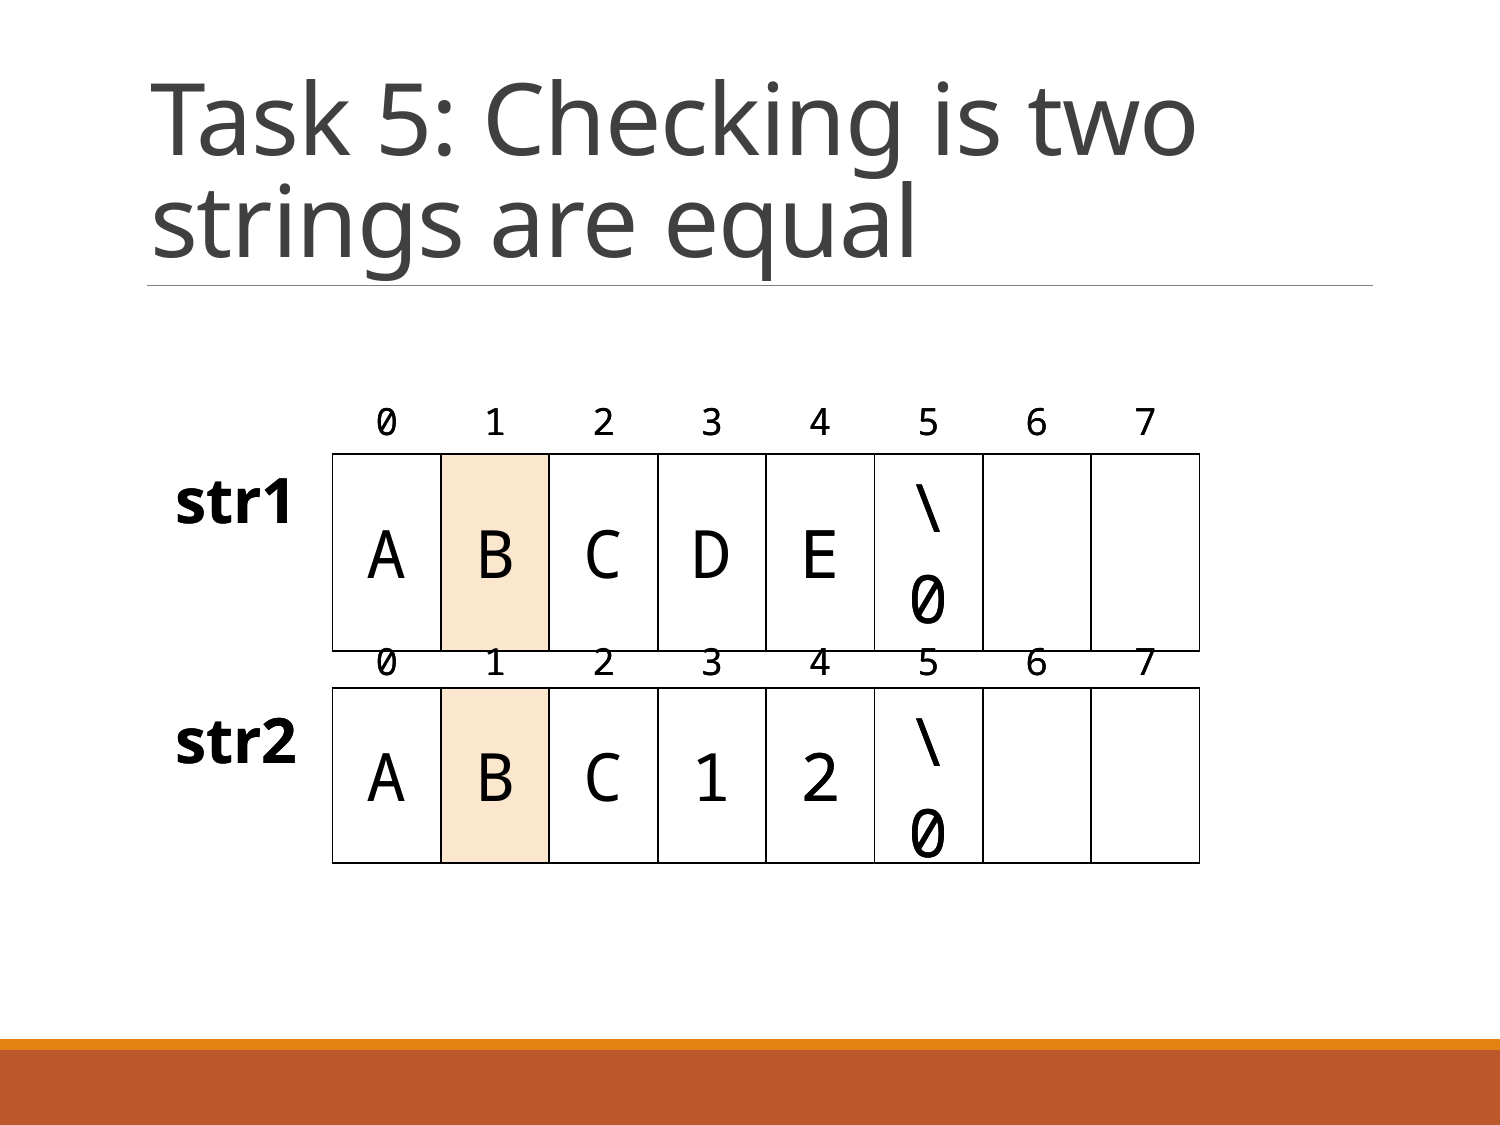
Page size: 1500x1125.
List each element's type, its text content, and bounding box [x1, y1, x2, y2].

table_header 6 [983, 628, 1091, 687]
table_header 4 [766, 628, 874, 687]
table_cell A [333, 689, 440, 862]
table_cell [984, 455, 1090, 628]
table_cell 2 [767, 689, 874, 862]
table_header 0 [333, 628, 441, 687]
table_header 5 [874, 628, 983, 687]
table_header 2 [549, 388, 658, 453]
table_header 3 [658, 388, 766, 453]
table_cell [1092, 455, 1199, 628]
table_header 7 [1091, 628, 1200, 687]
table_header 3 [658, 628, 766, 687]
table_cell D [659, 455, 765, 628]
table_cell 1 [659, 689, 765, 862]
table_header 0 [333, 388, 441, 453]
table_header 7 [1091, 388, 1200, 453]
table_cell B [442, 455, 548, 628]
table_cell A [333, 455, 440, 628]
table_header 4 [766, 388, 874, 453]
table_cell \0 [875, 689, 982, 862]
table_cell E [767, 455, 874, 628]
table_header 1 [441, 628, 549, 687]
text_box str1 [160, 453, 313, 544]
table_cell B [442, 689, 548, 862]
text_box str2 [160, 693, 313, 783]
table_cell C [550, 689, 657, 862]
title Task 5: Checking is two strings are equal [135, 47, 1373, 285]
table_cell C [550, 455, 657, 628]
table_header 1 [441, 388, 549, 453]
table_header 6 [983, 388, 1091, 453]
table_header 2 [549, 628, 658, 687]
table_header 5 [874, 388, 983, 453]
table_cell \0 [875, 455, 982, 628]
table_cell [1092, 689, 1199, 862]
table_cell [984, 689, 1090, 862]
